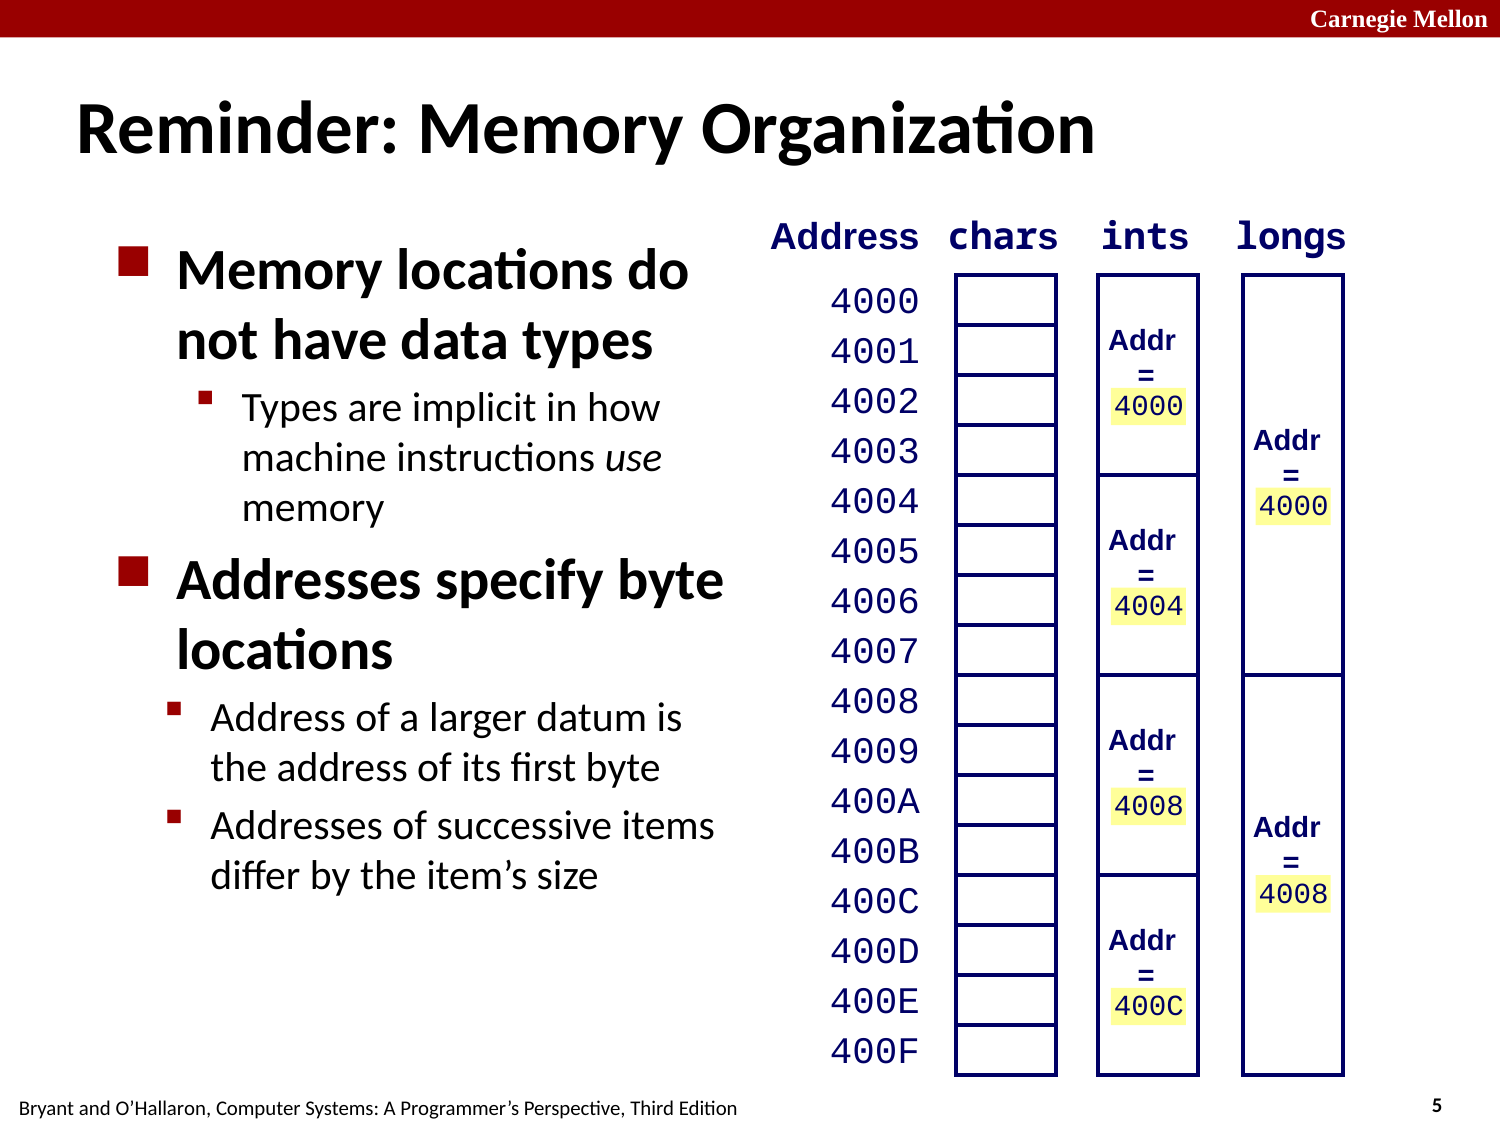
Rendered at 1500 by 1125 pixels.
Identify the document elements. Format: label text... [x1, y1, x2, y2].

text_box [759, 203, 1359, 1080]
title Reminder: Memory Organization [61, 60, 1307, 187]
list Memory locations do not have data types Types are implicit in how machine instructions use memory Addresses specify byte locations Address of a larger datum is the address of its first byte Addresses of successive items differ by the item’s size [104, 223, 741, 1040]
